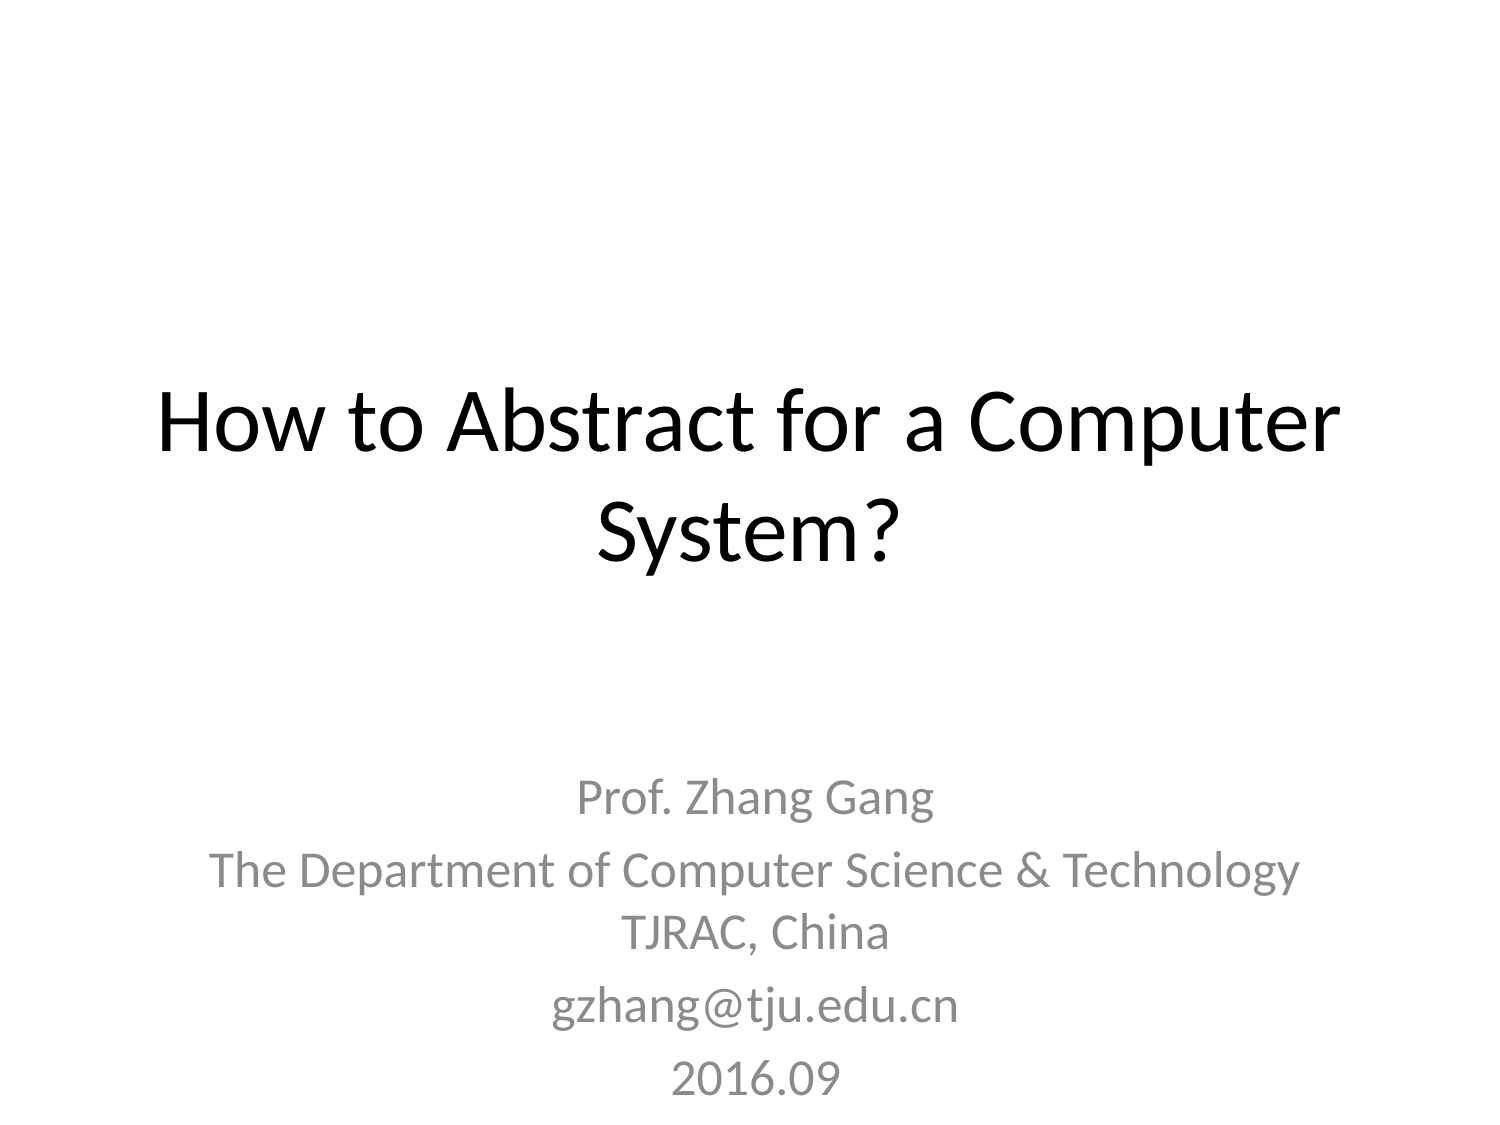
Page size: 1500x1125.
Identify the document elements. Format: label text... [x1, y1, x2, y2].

title How to Abstract for a Computer System? [112, 349, 1388, 591]
subtitle Prof. Zhang Gang The Department of Computer Science & Technology TJRAC, China gzhang@tju.edu.cn 2016.09 [140, 754, 1372, 1114]
